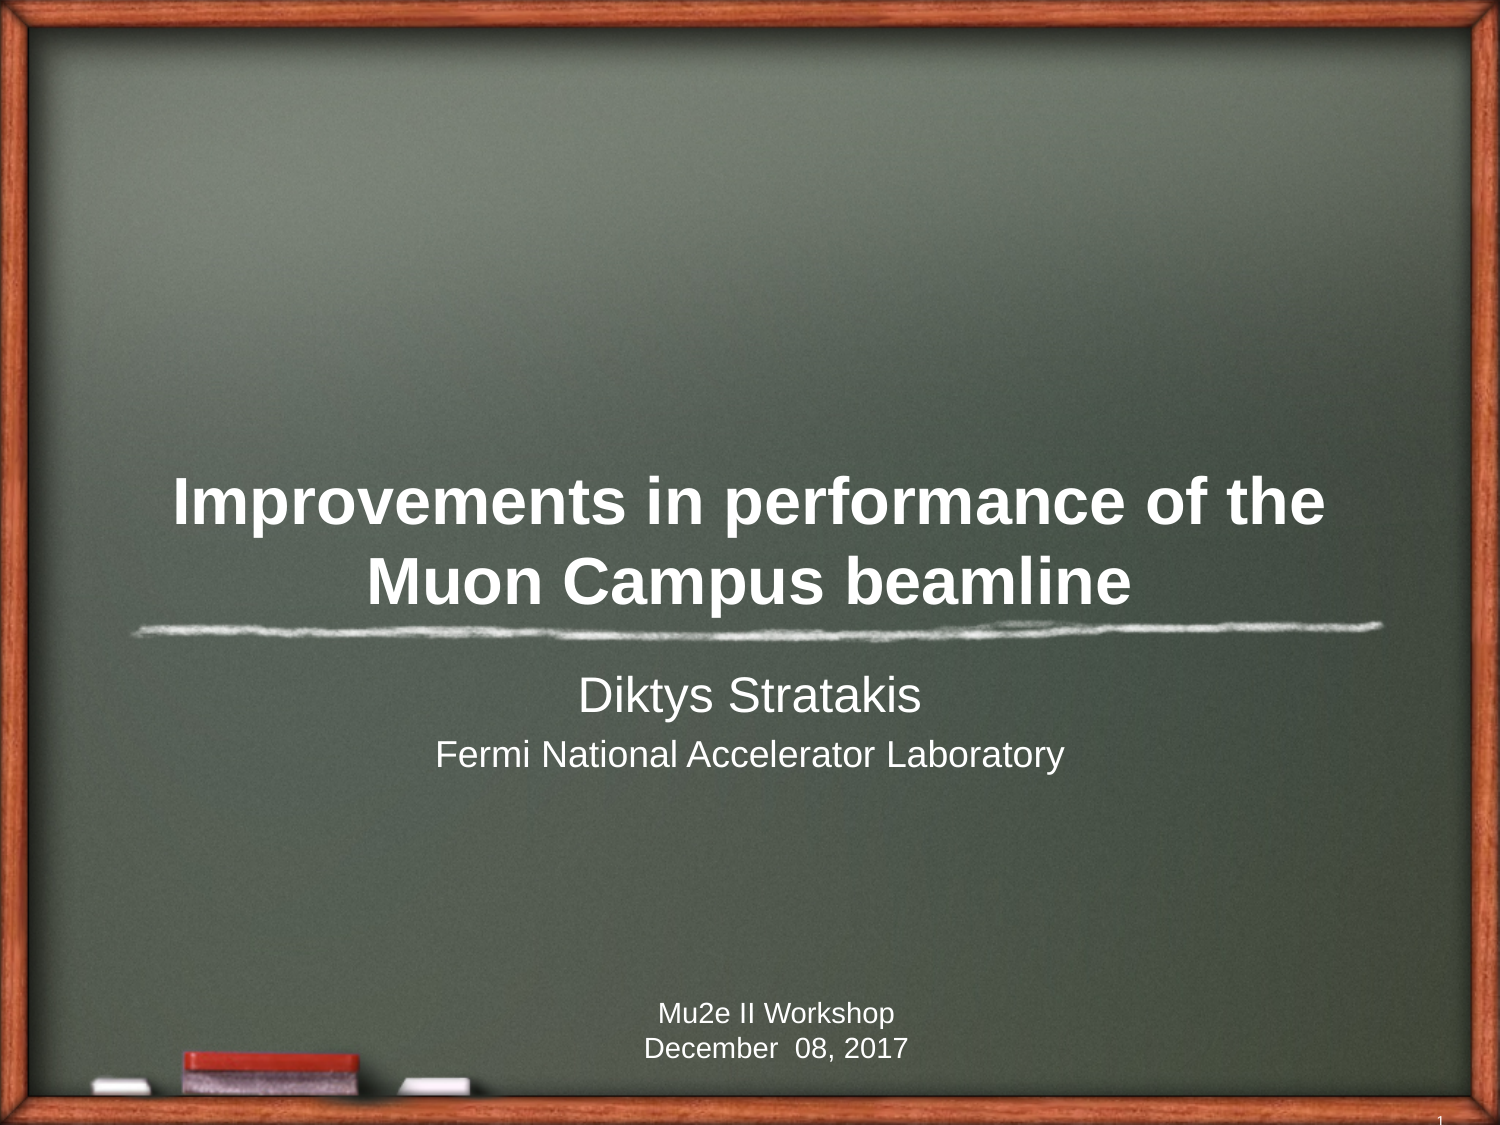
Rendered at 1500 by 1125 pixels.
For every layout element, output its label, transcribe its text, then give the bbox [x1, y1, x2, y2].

subtitle Diktys Stratakis Fermi National Accelerator Laboratory [112, 637, 1388, 801]
text_box Mu2e II Workshop December 08, 2017 [629, 987, 933, 1073]
slide_number 1 [1109, 1087, 1460, 1125]
title Improvements in performance of the Muon Campus beamline [112, 462, 1388, 613]
picture [0, 0, 1500, 1125]
